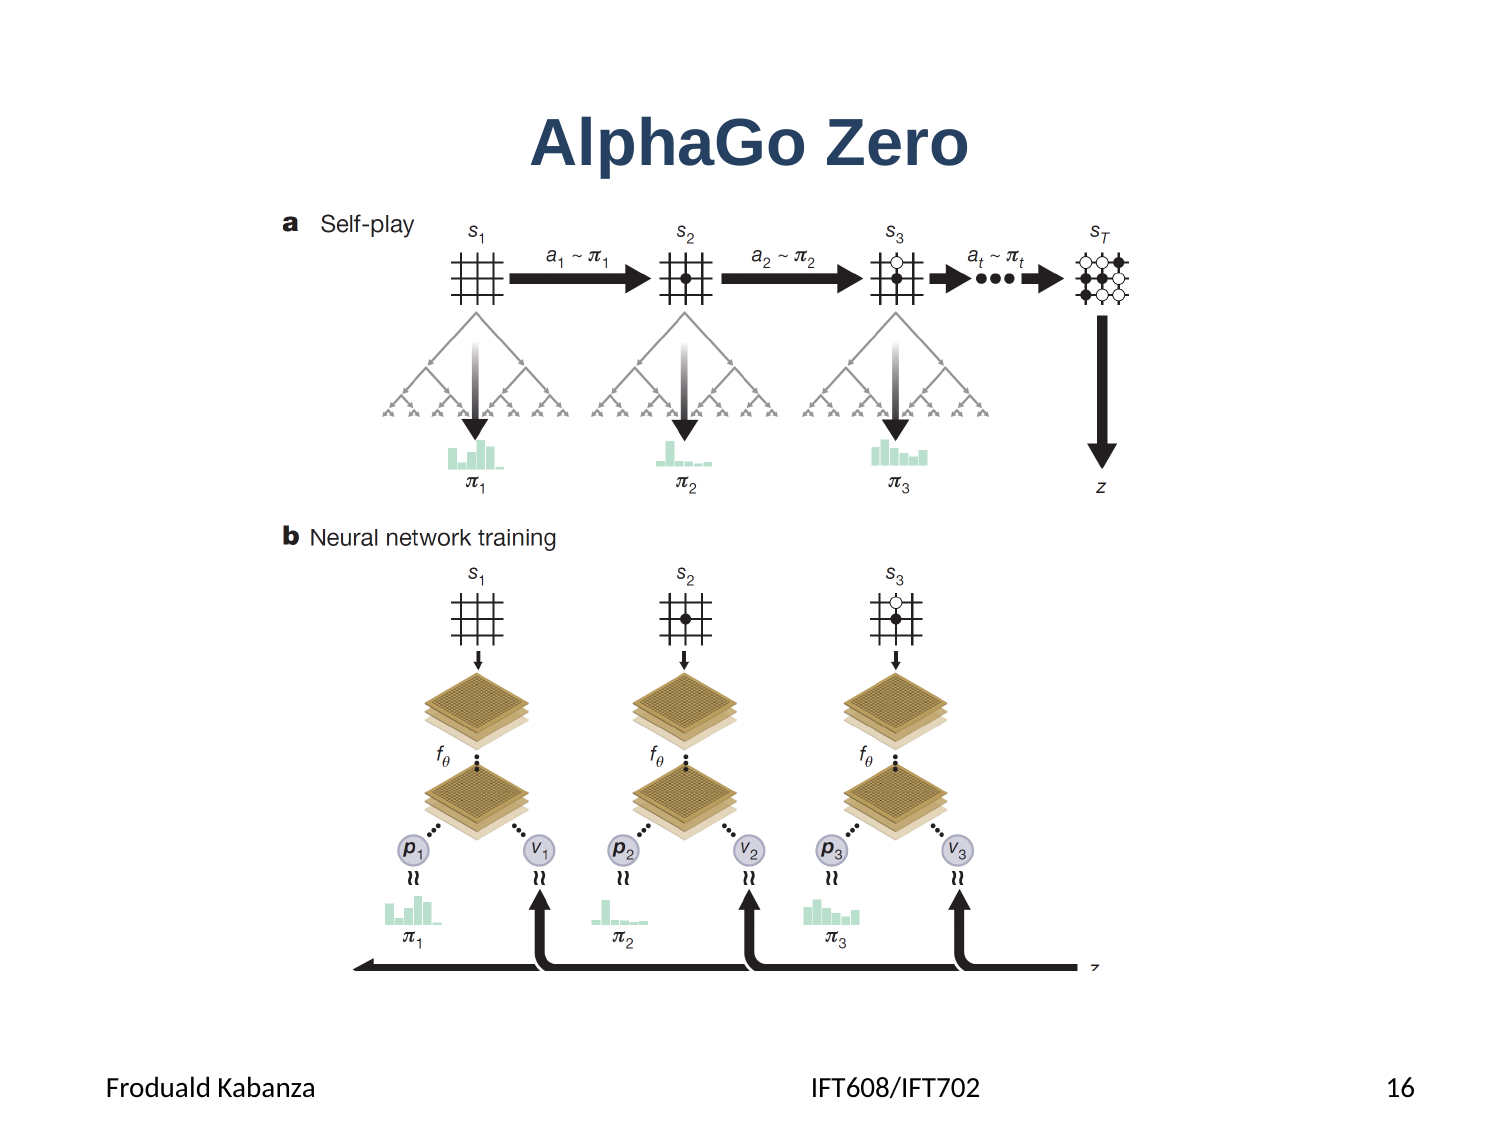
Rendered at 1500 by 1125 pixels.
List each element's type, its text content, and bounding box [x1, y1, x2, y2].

slide_number 16 [1080, 1056, 1431, 1117]
picture [282, 209, 1139, 986]
footer IFT608/IFT702 [520, 1056, 996, 1117]
slide_number Froduald Kabanza [66, 1056, 356, 1117]
title AlphaGo Zero [75, 45, 1425, 233]
